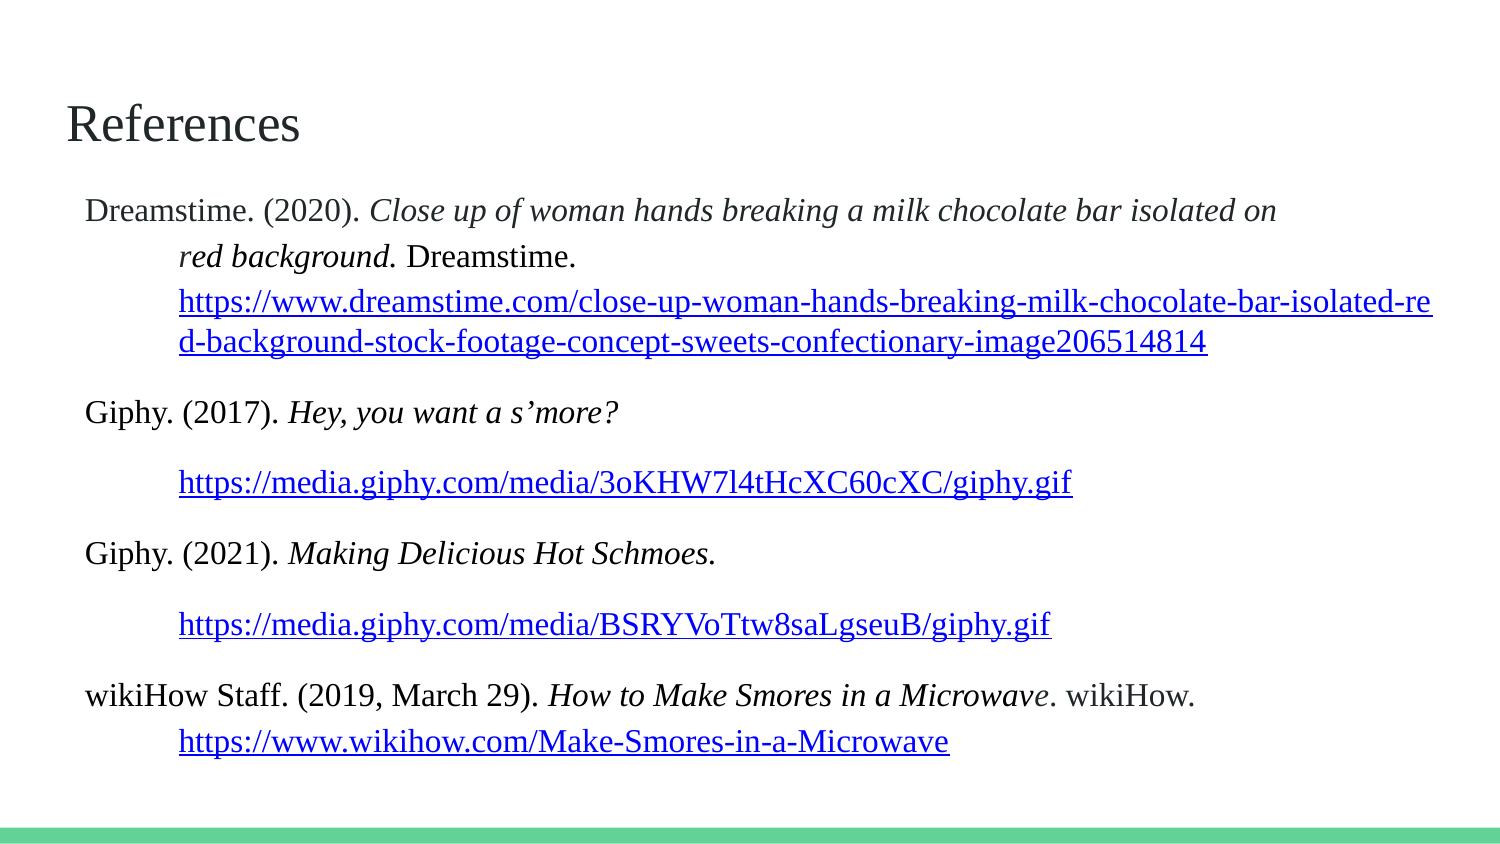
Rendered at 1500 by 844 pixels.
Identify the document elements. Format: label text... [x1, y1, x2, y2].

title References [51, 72, 1449, 166]
list Dreamstime. (2020). Close up of woman hands breaking a milk chocolate bar isolated on red background. Dreamstime. https://www.dreamstime.com/close-up-woman-hands-breaking-milk-chocolate-bar-isolated-red-background-stock-footage-concept-sweets-confectionary-image206514814 Giphy. (2017). Hey, you want a s’more? https://media.giphy.com/media/3oKHW7l4tHcXC60cXC/giphy.gif Giphy. (2021). Making Delicious Hot Schmoes. https://media.giphy.com/media/BSRYVoTtw8saLgseuB/giphy.gif wikiHow Staff. (2019, March 29). How to Make Smores in a Microwave. wikiHow. https://www.wikihow.com/Make-Smores-in-a-Microwave [51, 166, 1449, 783]
